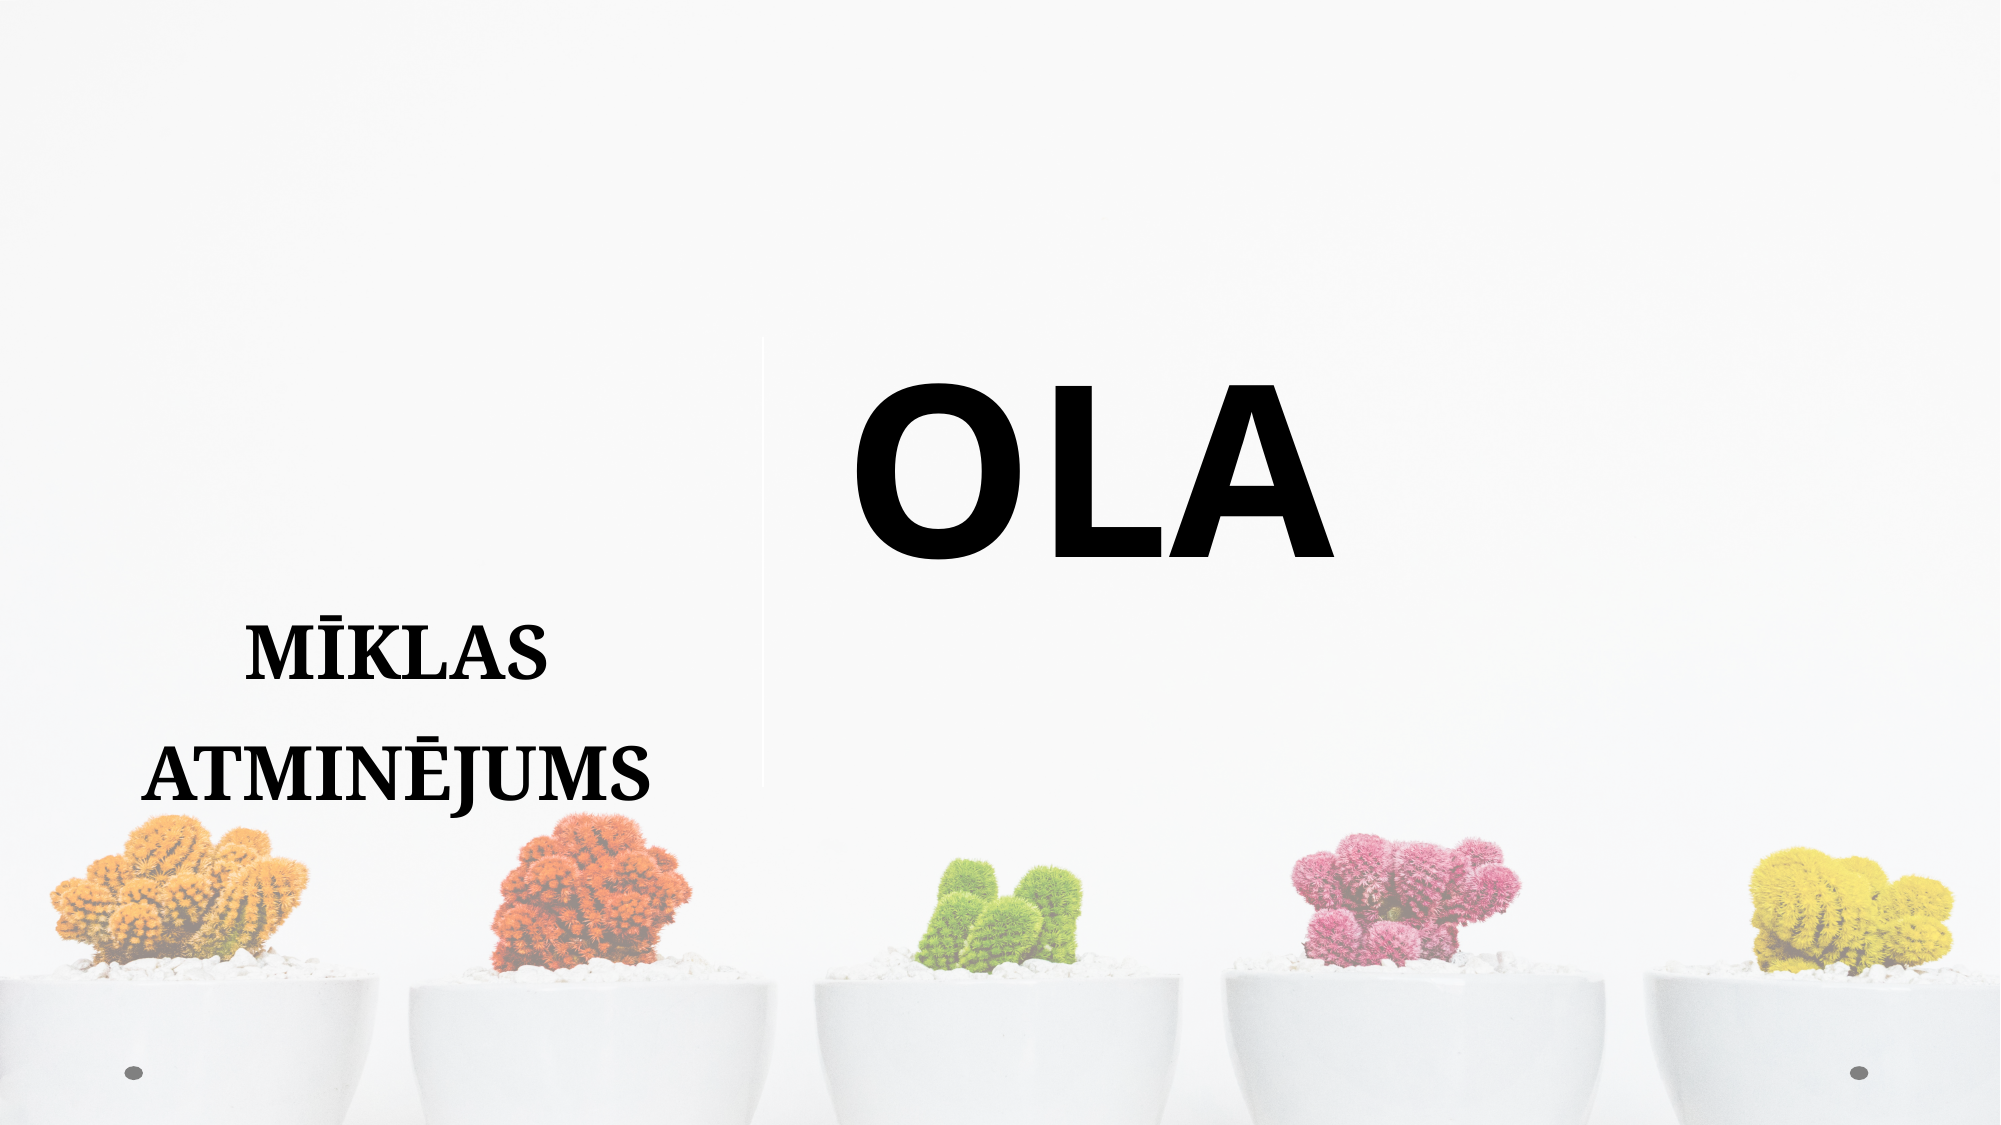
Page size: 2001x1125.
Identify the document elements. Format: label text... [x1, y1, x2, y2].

list OLA [828, 0, 1872, 823]
title MĪKLAS ATMINĒJUMS [104, 0, 691, 823]
